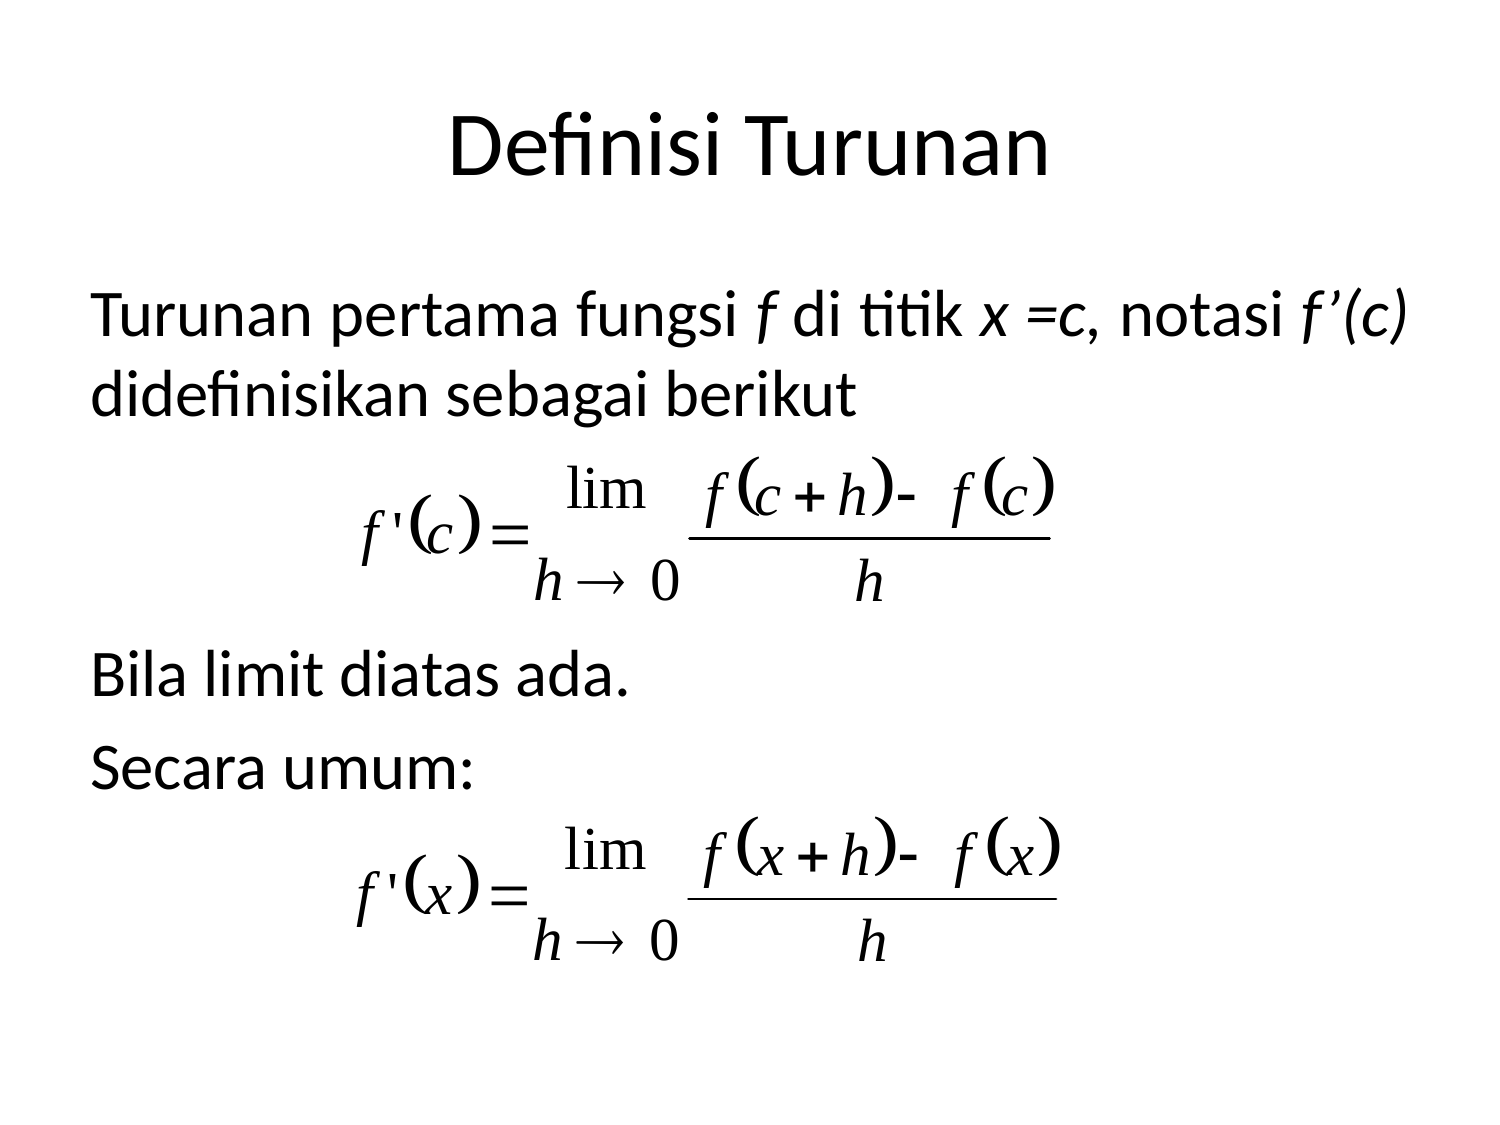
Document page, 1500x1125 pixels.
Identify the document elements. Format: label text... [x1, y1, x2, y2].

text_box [340, 451, 1063, 626]
title Definisi Turunan [75, 45, 1425, 233]
list Turunan pertama fungsi f di titik x =c, notasi f’(c) didefinisikan sebagai berikut Bila limit diatas ada. Secara umum: [75, 262, 1425, 1005]
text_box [335, 812, 1068, 986]
